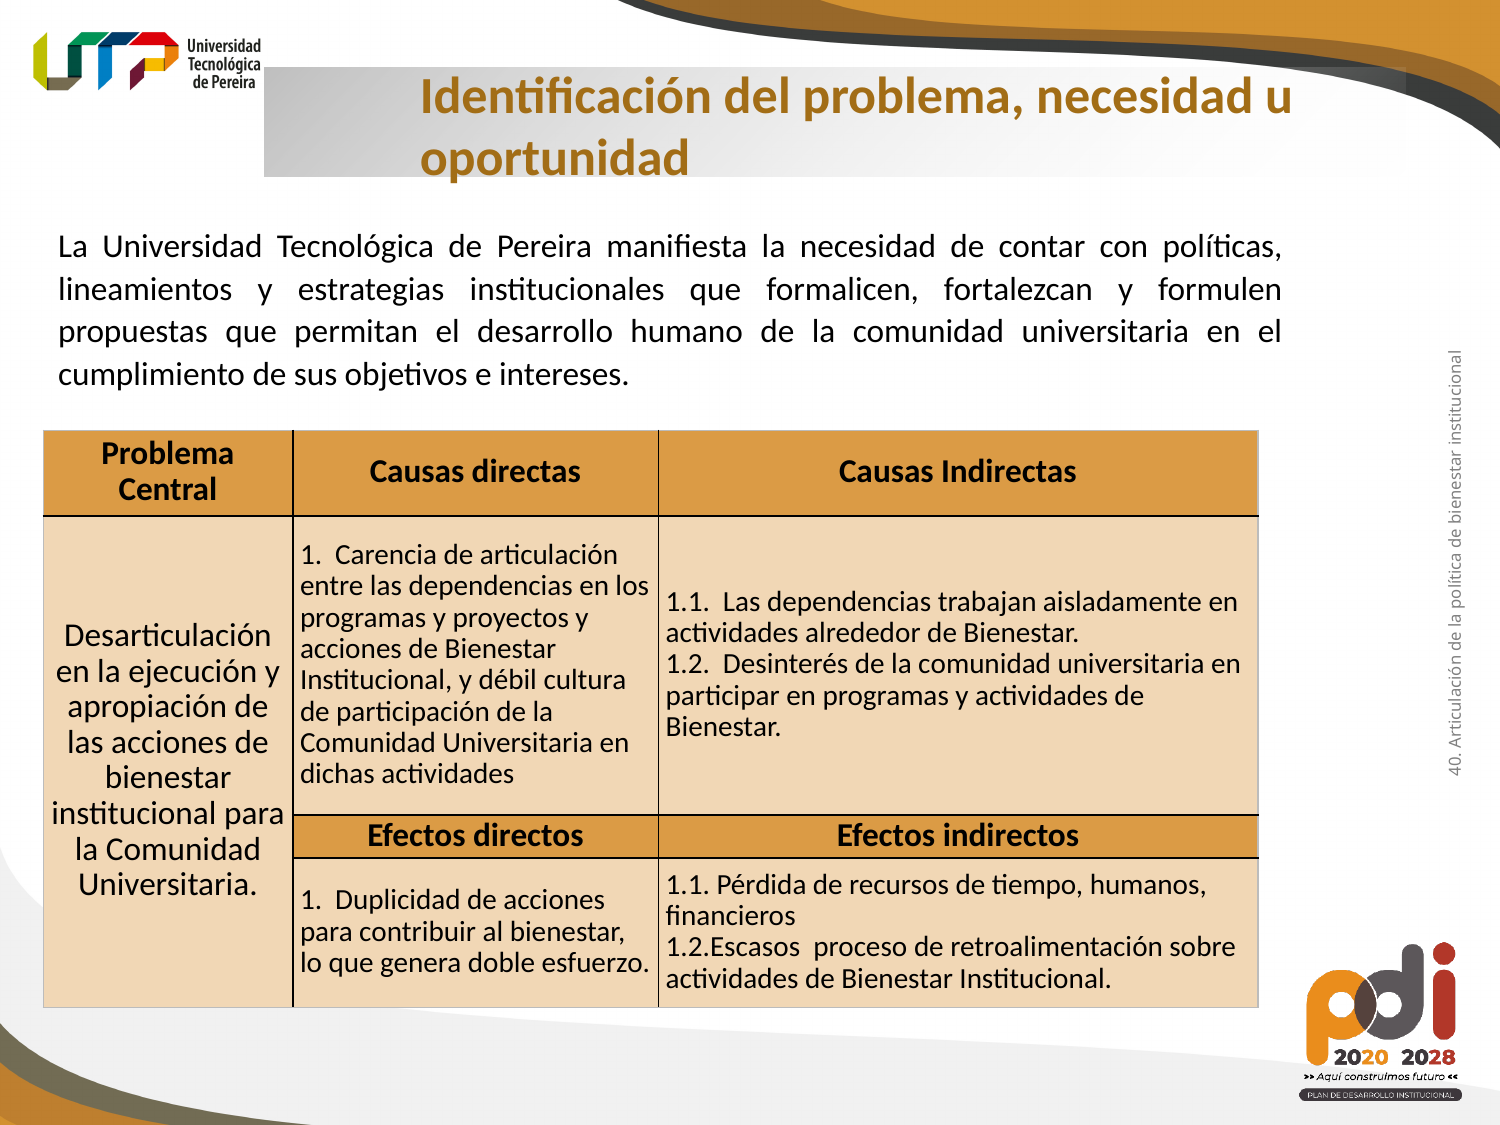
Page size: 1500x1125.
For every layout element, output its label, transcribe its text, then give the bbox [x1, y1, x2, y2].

table_header Problema Central [44, 431, 292, 515]
table_cell 1. Duplicidad de acciones para contribuir al bienestar, lo que genera doble esfuerzo. [294, 859, 658, 1007]
table_cell 1.1. Pérdida de recursos de tiempo, humanos, financieros 1.2.Escasos proceso de retroalimentación sobre actividades de Bienestar Institucional. [659, 859, 1257, 1007]
table_cell Efectos indirectos [659, 816, 1257, 857]
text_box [264, 50, 1418, 197]
text_box 40. Articulación de la política de bienestar institucional [1436, 200, 1492, 927]
table_cell 1.1. Las dependencias trabajan aisladamente en actividades alrededor de Bienestar. 1.2. Desinterés de la comunidad universitaria en participar en programas y actividades de Bienestar. [659, 517, 1257, 814]
text_box La Universidad Tecnológica de Pereira manifiesta la necesidad de contar con políticas, lineamientos y estrategias institucionales que formalicen, fortalezcan y formulen propuestas que permitan el desarrollo humano de la comunidad universitaria en el cumplimiento de sus objetivos e intereses. [43, 214, 1300, 400]
picture [0, 0, 1500, 1125]
table_header Causas directas [294, 431, 658, 515]
table_header Causas Indirectas [659, 431, 1257, 515]
table_cell Desarticulación en la ejecución y apropiación de las acciones de bienestar institucional para la Comunidad Universitaria. [44, 517, 292, 1007]
table_cell 1. Carencia de articulación entre las dependencias en los programas y proyectos y acciones de Bienestar Institucional, y débil cultura de participación de la Comunidad Universitaria en dichas actividades [294, 517, 658, 814]
table_cell Efectos directos [294, 816, 658, 857]
